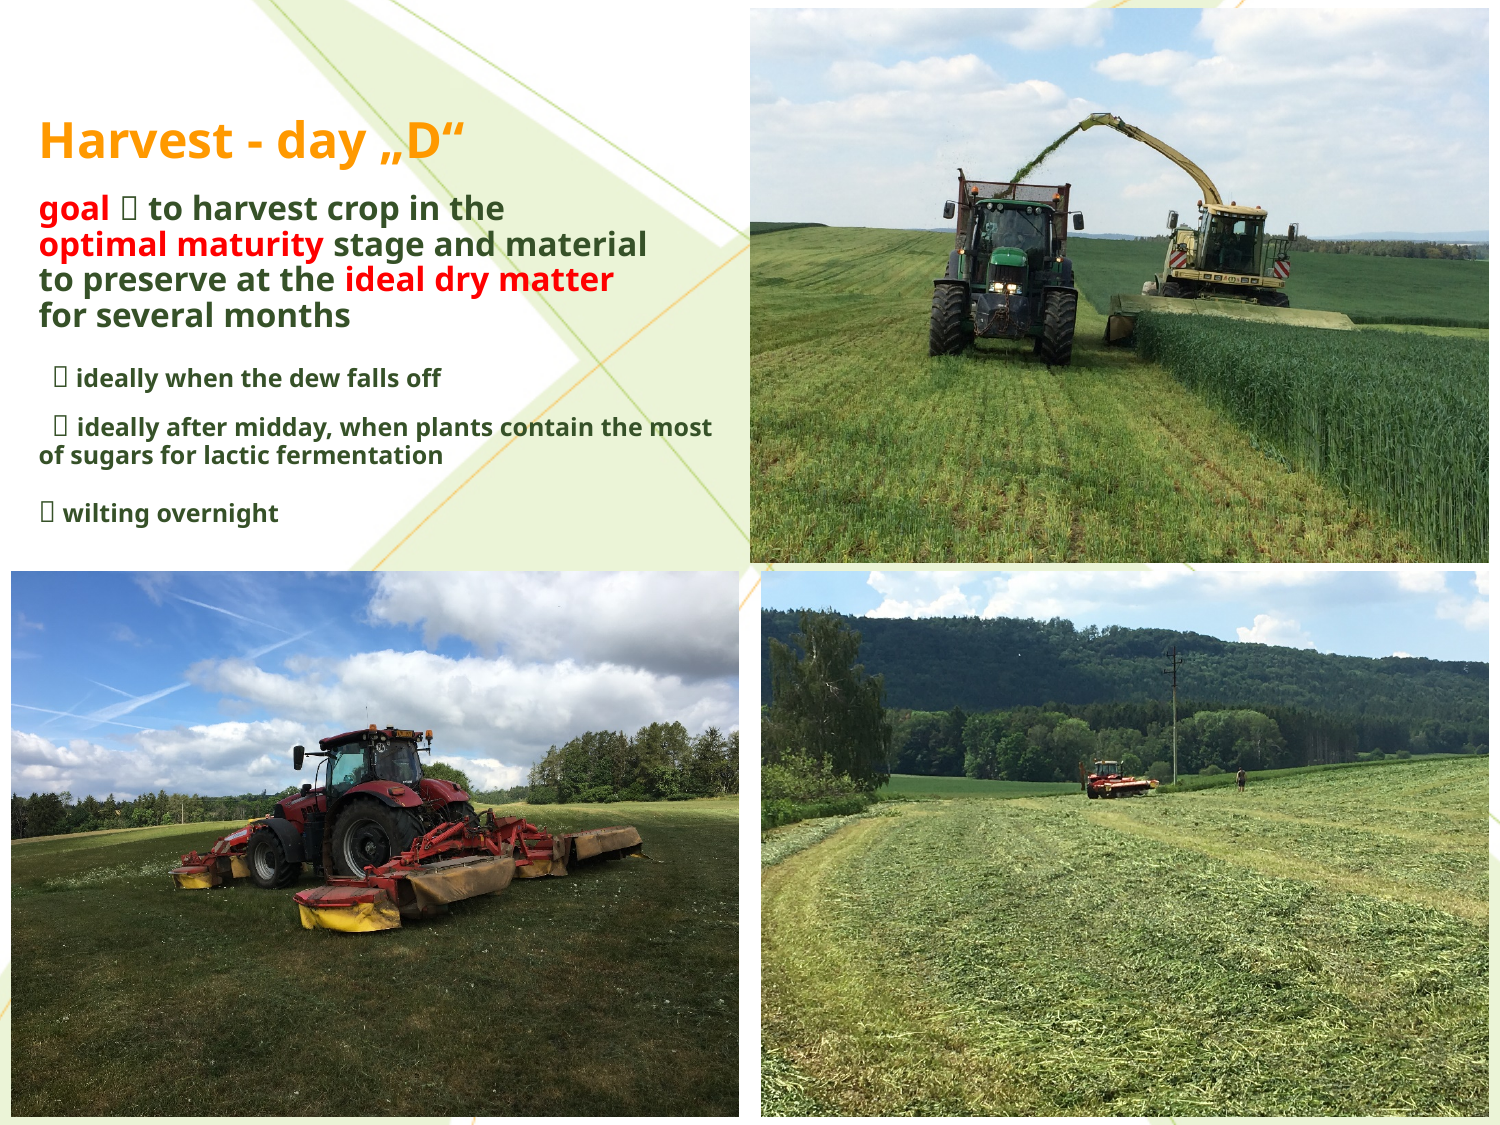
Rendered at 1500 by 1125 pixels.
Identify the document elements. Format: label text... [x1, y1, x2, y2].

list Harvest - day „D“ goal  to harvest crop in the optimal maturity stage and material to preserve at the ideal dry matter for several months  ideally when the dew falls off  ideally after midday, when plants contain the most of sugars for lactic fermentation  wilting overnight [30, 89, 749, 555]
picture [0, 0, 1500, 1125]
